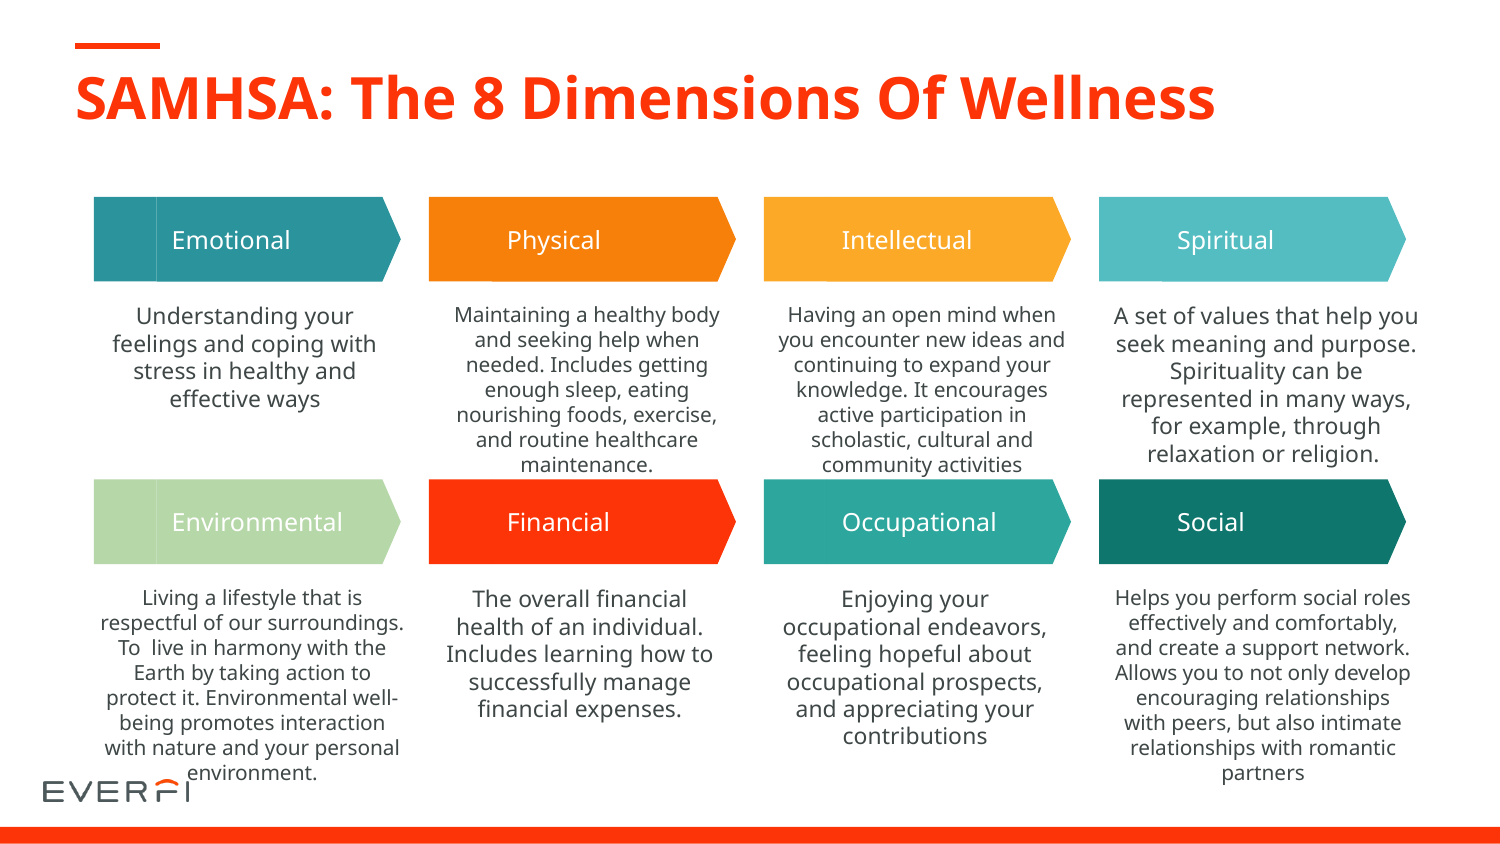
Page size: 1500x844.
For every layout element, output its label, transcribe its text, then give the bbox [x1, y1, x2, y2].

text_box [93, 479, 402, 565]
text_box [763, 479, 1072, 565]
text_box Understanding your feelings and coping with stress in healthy and effective ways [93, 302, 382, 439]
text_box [428, 196, 737, 282]
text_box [1098, 479, 1407, 565]
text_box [1098, 196, 1407, 282]
title SAMHSA: The 8 Dimensions Of Wellness [75, 75, 1425, 185]
text_box The overall financial health of an individual. Includes learning how to successfully manage financial expenses. [428, 584, 717, 721]
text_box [93, 196, 402, 282]
text_box Living a lifestyle that is respectful of our surroundings. To live in harmony with the Earth by taking action to protect it. Environmental well-being promotes interaction with nature and your personal environment. [82, 584, 407, 721]
text_box A set of values that help you seek meaning and purpose. Spirituality can be represented in many ways, for example, through relaxation or religion. [1093, 302, 1425, 459]
text_box Helps you perform social roles effectively and comfortably, and create a support network. Allows you to not only develop encouraging relationships with peers, but also intimate relationships with romantic partners [1099, 584, 1412, 742]
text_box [763, 196, 1072, 282]
text_box Having an open mind when you encounter new ideas and continuing to expand your knowledge. It encourages active participation in scholastic, cultural and community activities [758, 302, 1071, 459]
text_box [428, 479, 737, 565]
text_box Enjoying your occupational endeavors, feeling hopeful about occupational prospects, and appreciating your contributions [763, 584, 1052, 742]
text_box Maintaining a healthy body and seeking help when needed. Includes getting enough sleep, eating nourishing foods, exercise, and routine healthcare maintenance. [423, 302, 736, 439]
picture [43, 779, 189, 802]
